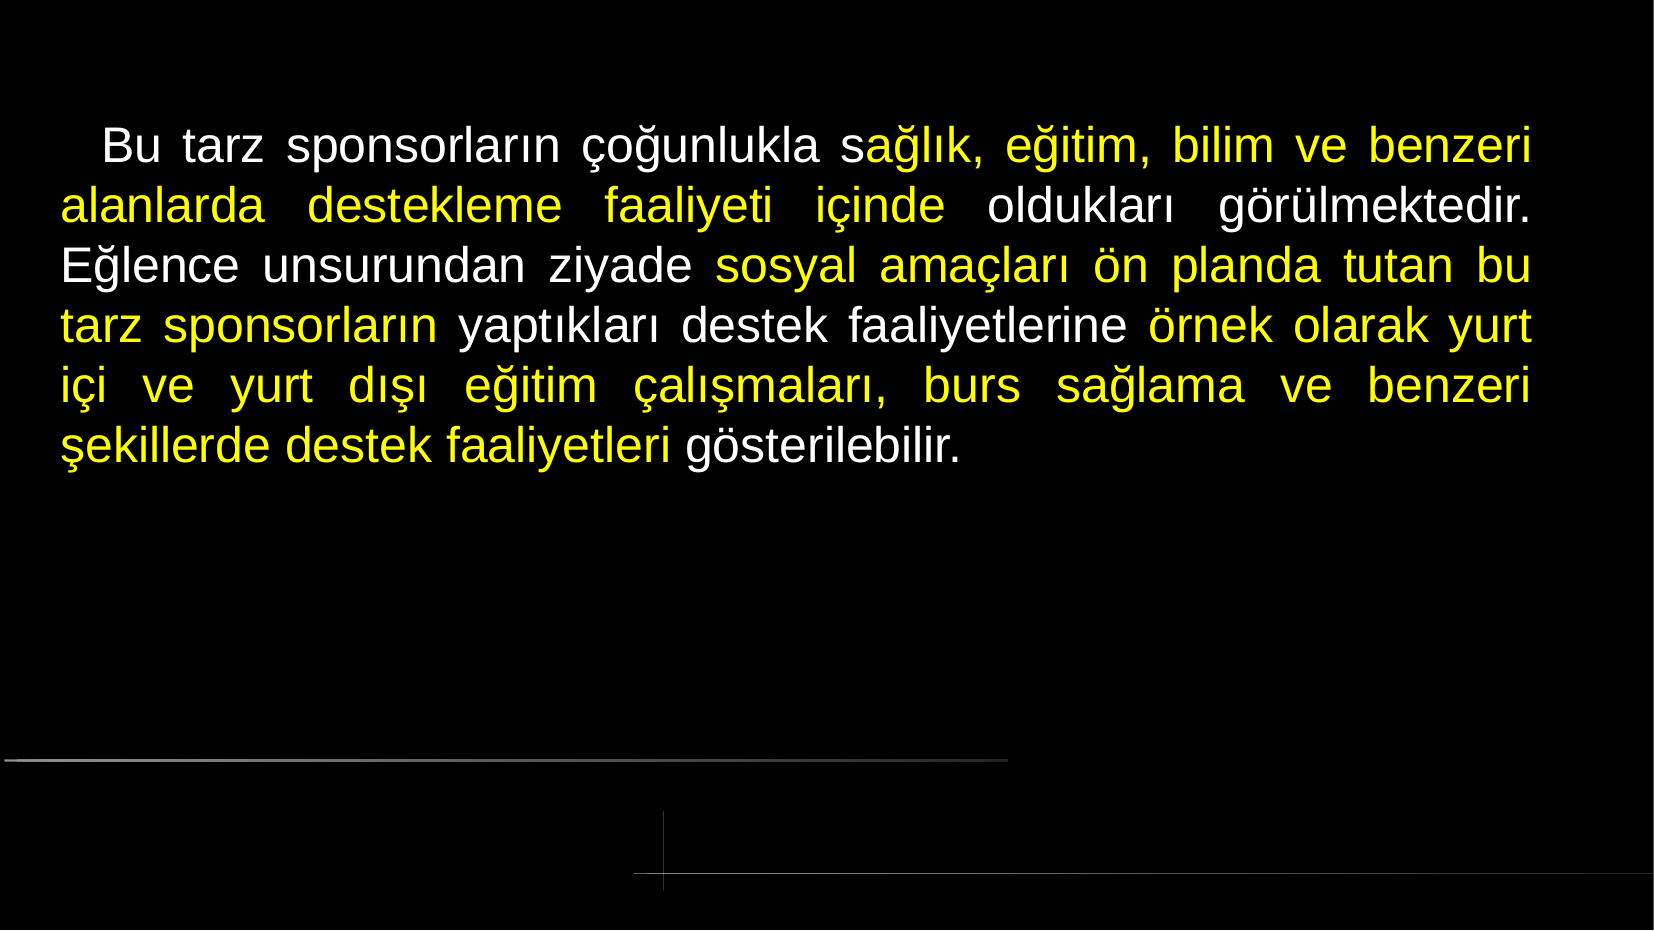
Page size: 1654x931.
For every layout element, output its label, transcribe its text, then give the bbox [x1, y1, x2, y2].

list Bu tarz sponsorların çoğunlukla sağlık, eğitim, bilim ve benzeri alanlarda destekleme faaliyeti içinde oldukları görülmektedir. Eğlence unsurundan ziyade sosyal amaçları ön planda tutan bu tarz sponsorların yaptıkları destek faaliyetlerine örnek olarak yurt içi ve yurt dışı eğitim çalışmaları, burs sağlama ve benzeri şekillerde destek faaliyetleri gösterilebilir. [60, 22, 1533, 866]
